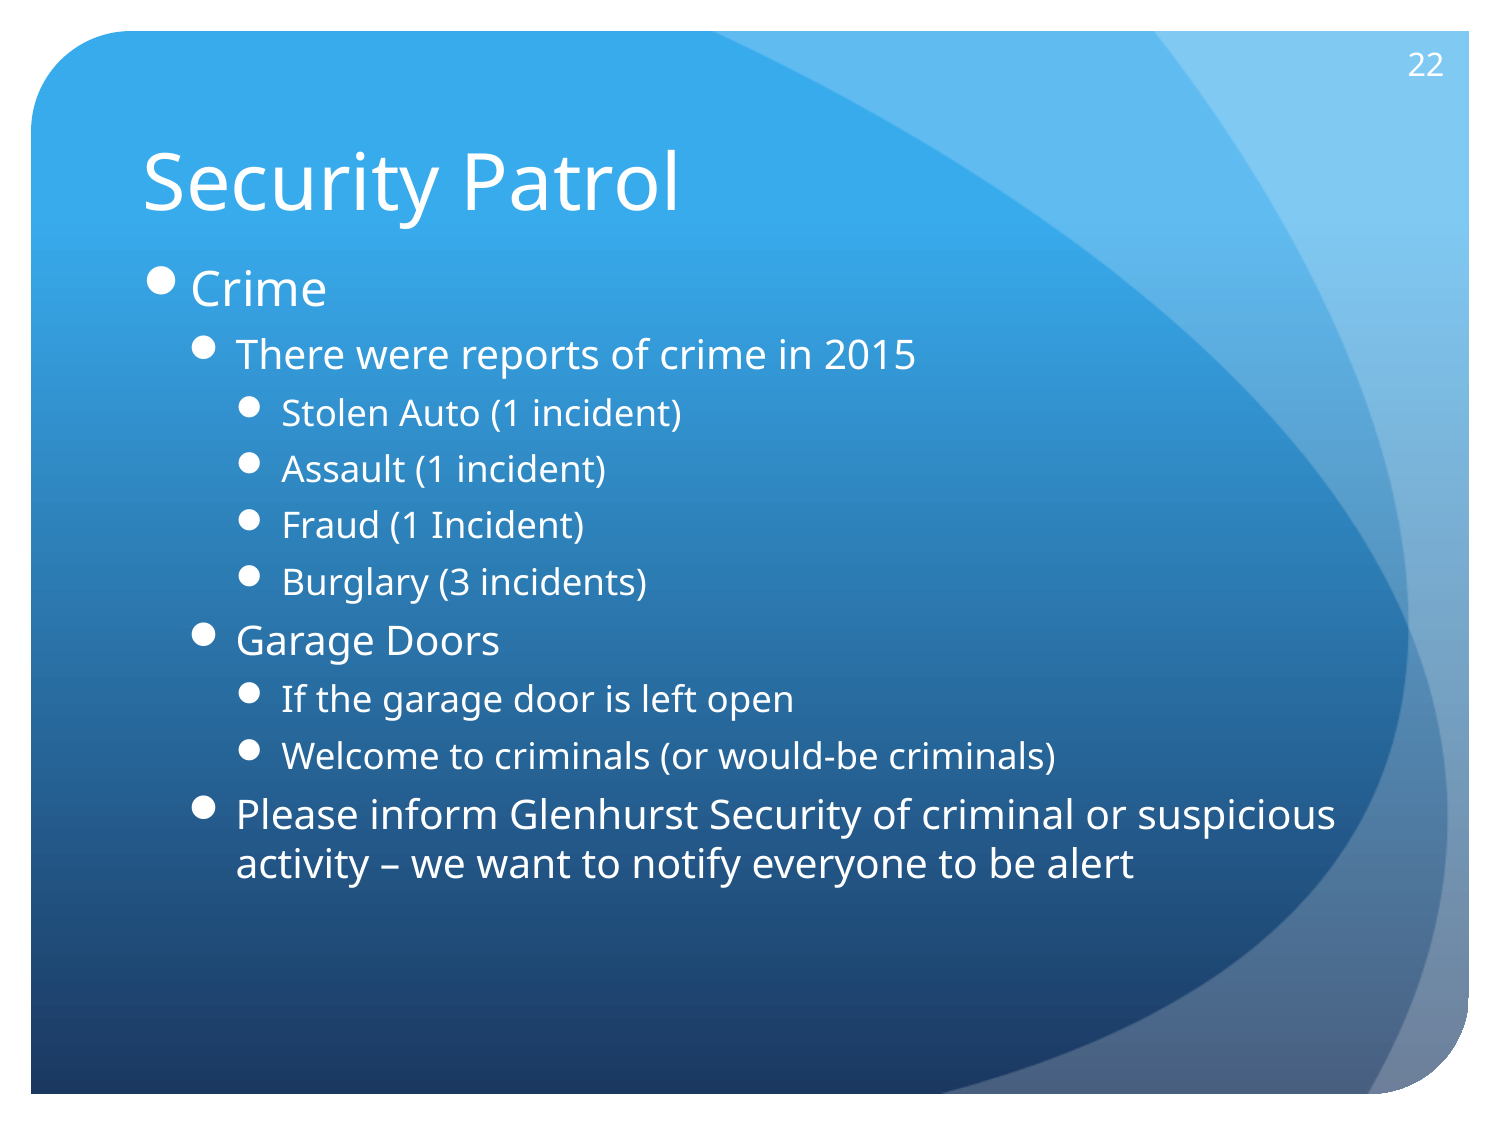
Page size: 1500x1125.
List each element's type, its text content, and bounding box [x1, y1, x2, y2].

list Crime There were reports of crime in 2015 Stolen Auto (1 incident) Assault (1 incident) Fraud (1 Incident) Burglary (3 incidents) Garage Doors If the garage door is left open Welcome to criminals (or would-be criminals) Please inform Glenhurst Security of criminal or suspicious activity – we want to notify everyone to be alert [127, 249, 1372, 941]
picture [24, 30, 1473, 1094]
title Security Patrol [127, 62, 1372, 234]
slide_number 22 [1378, 36, 1460, 96]
